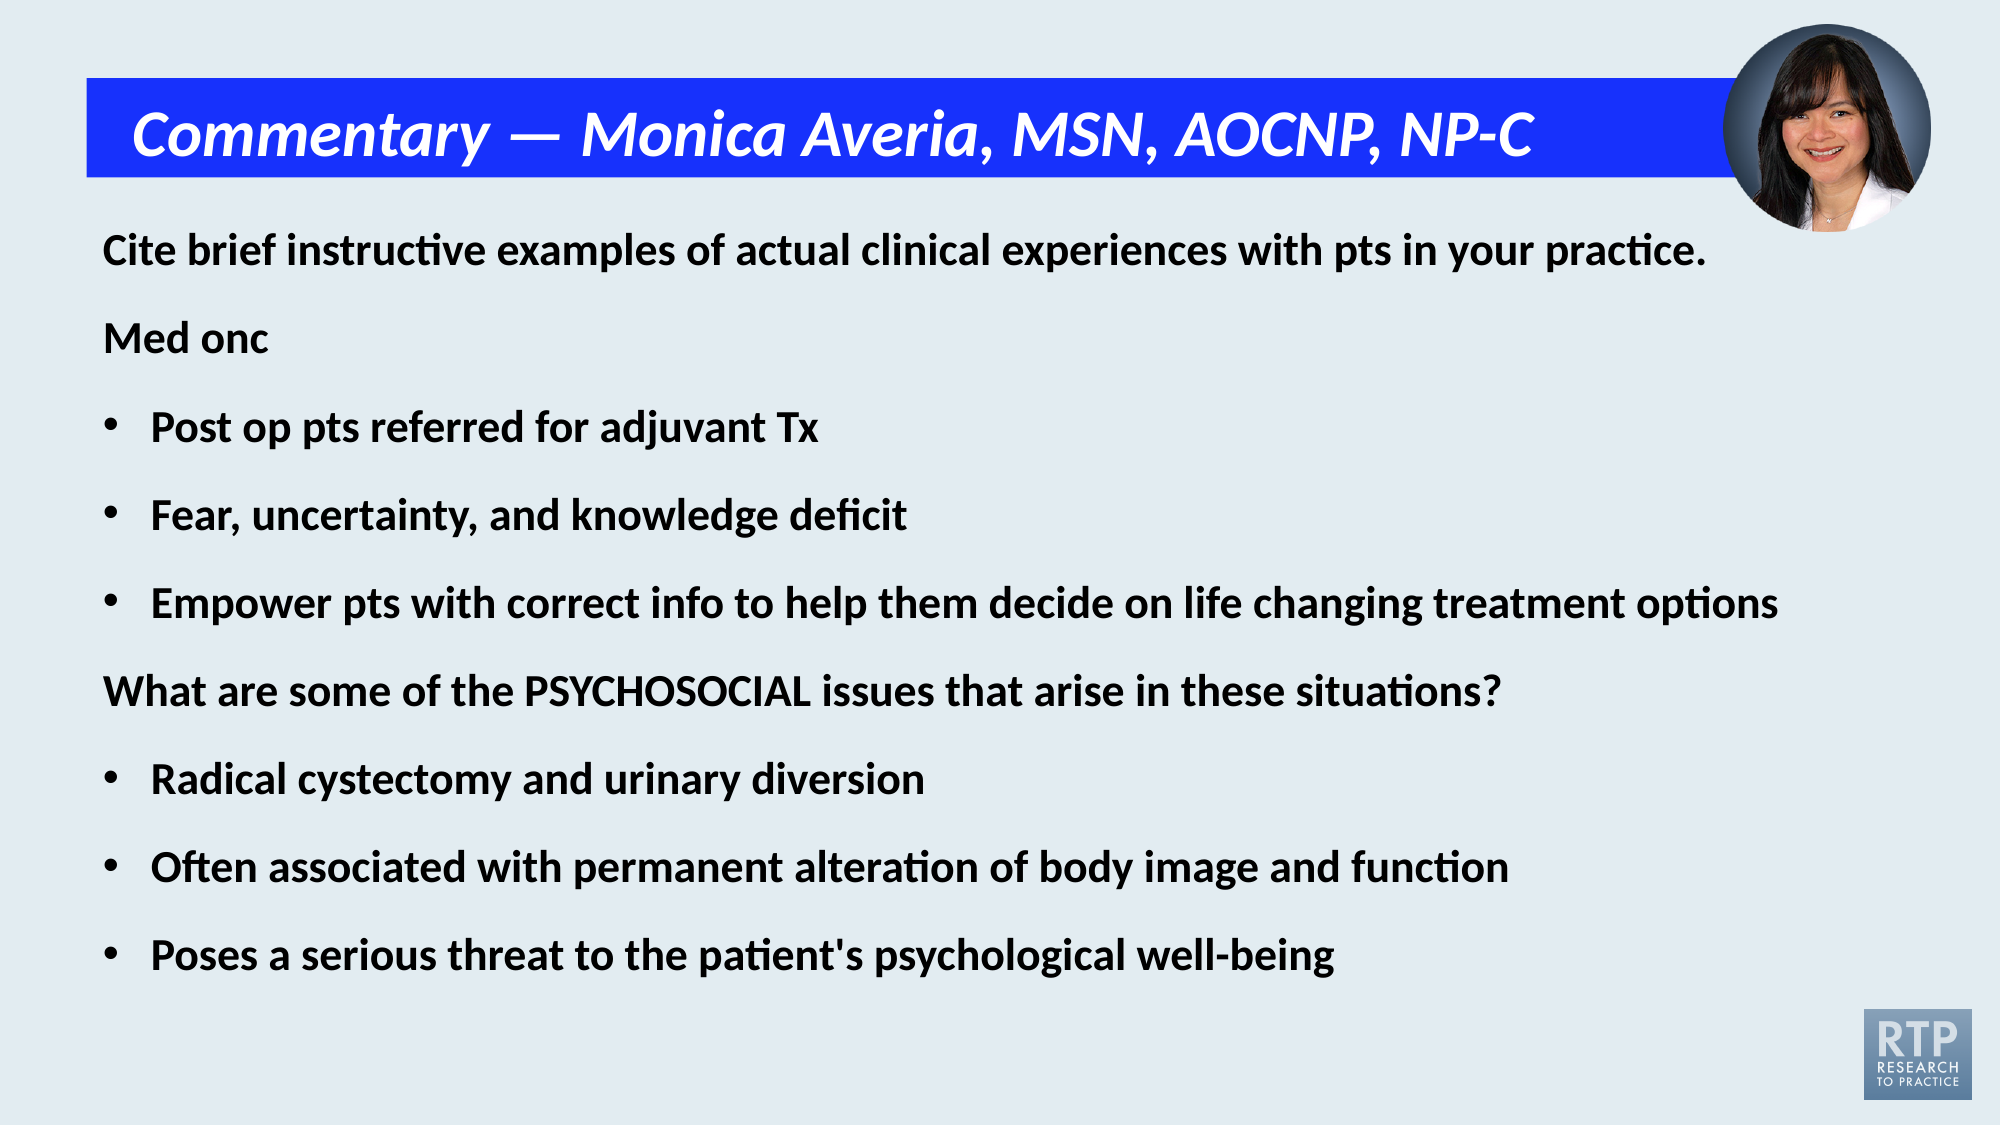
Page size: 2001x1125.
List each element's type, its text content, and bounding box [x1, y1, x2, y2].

picture [1723, 24, 1931, 232]
list Cite brief instructive examples of actual clinical experiences with pts in your practice. Med onc Post op pts referred for adjuvant Tx Fear, uncertainty, and knowledge deficit Empower pts with correct info to help them decide on life changing treatment options What are some of the PSYCHOSOCIAL issues that arise in these situations? Radical cystectomy and urinary diversion Often associated with permanent alteration of body image and function Poses a serious threat to the patient's psychological well-being [86, 202, 1850, 1102]
list Commentary — Monica Averia, MSN, AOCNP, NP-C [86, 77, 1718, 178]
